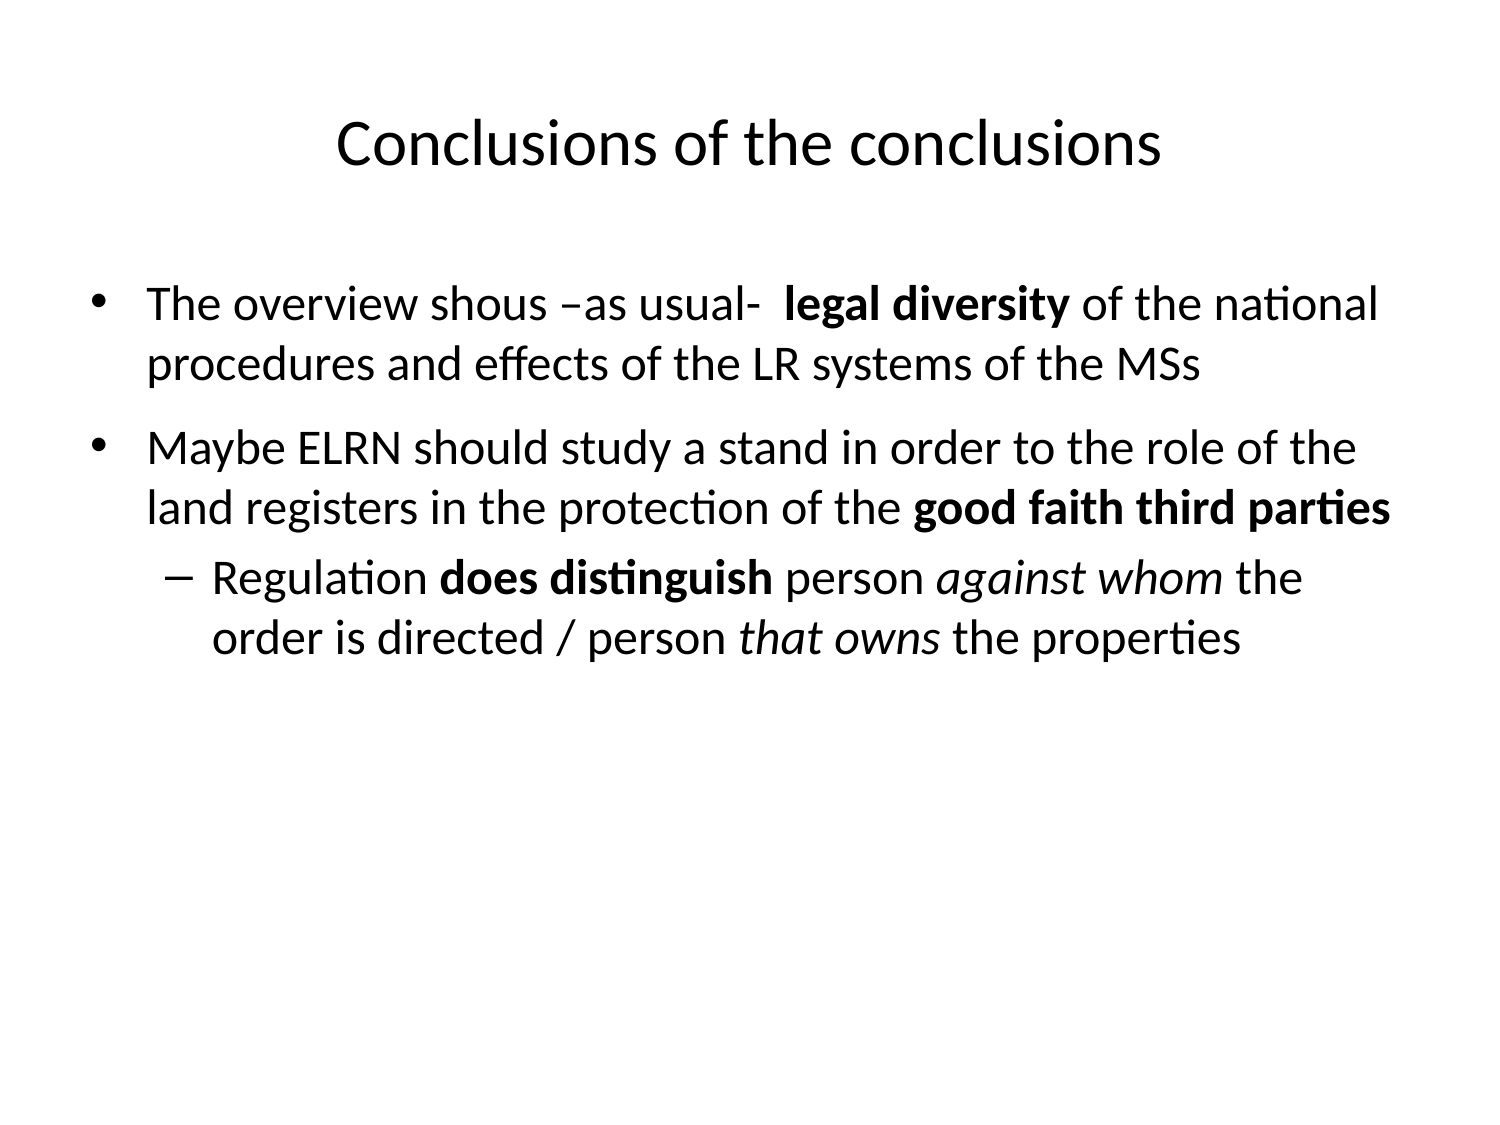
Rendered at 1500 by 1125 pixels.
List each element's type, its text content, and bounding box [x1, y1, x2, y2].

list The overview shous –as usual- legal diversity of the national procedures and effects of the LR systems of the MSs Maybe ELRN should study a stand in order to the role of the land registers in the protection of the good faith third parties Regulation does distinguish person against whom the order is directed / person that owns the properties [75, 262, 1425, 1005]
title Conclusions of the conclusions [75, 45, 1425, 233]
